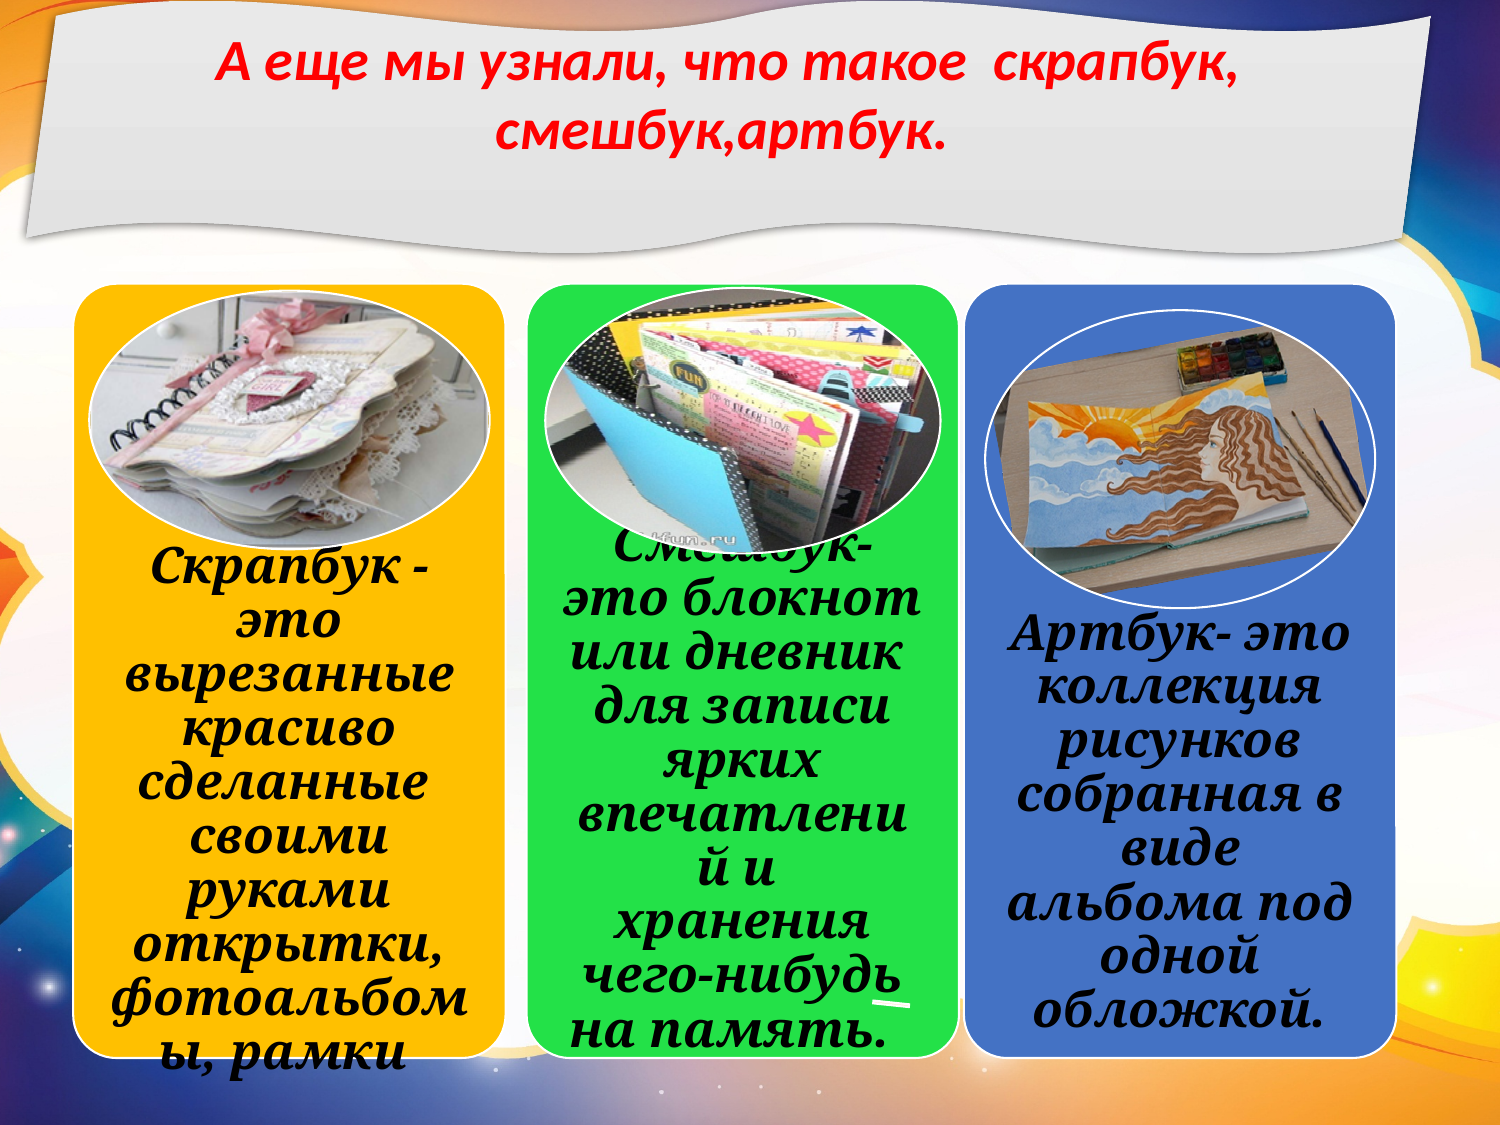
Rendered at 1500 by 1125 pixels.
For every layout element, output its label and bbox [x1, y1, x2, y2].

picture [0, 0, 1500, 1125]
text_box [72, 283, 1397, 1059]
